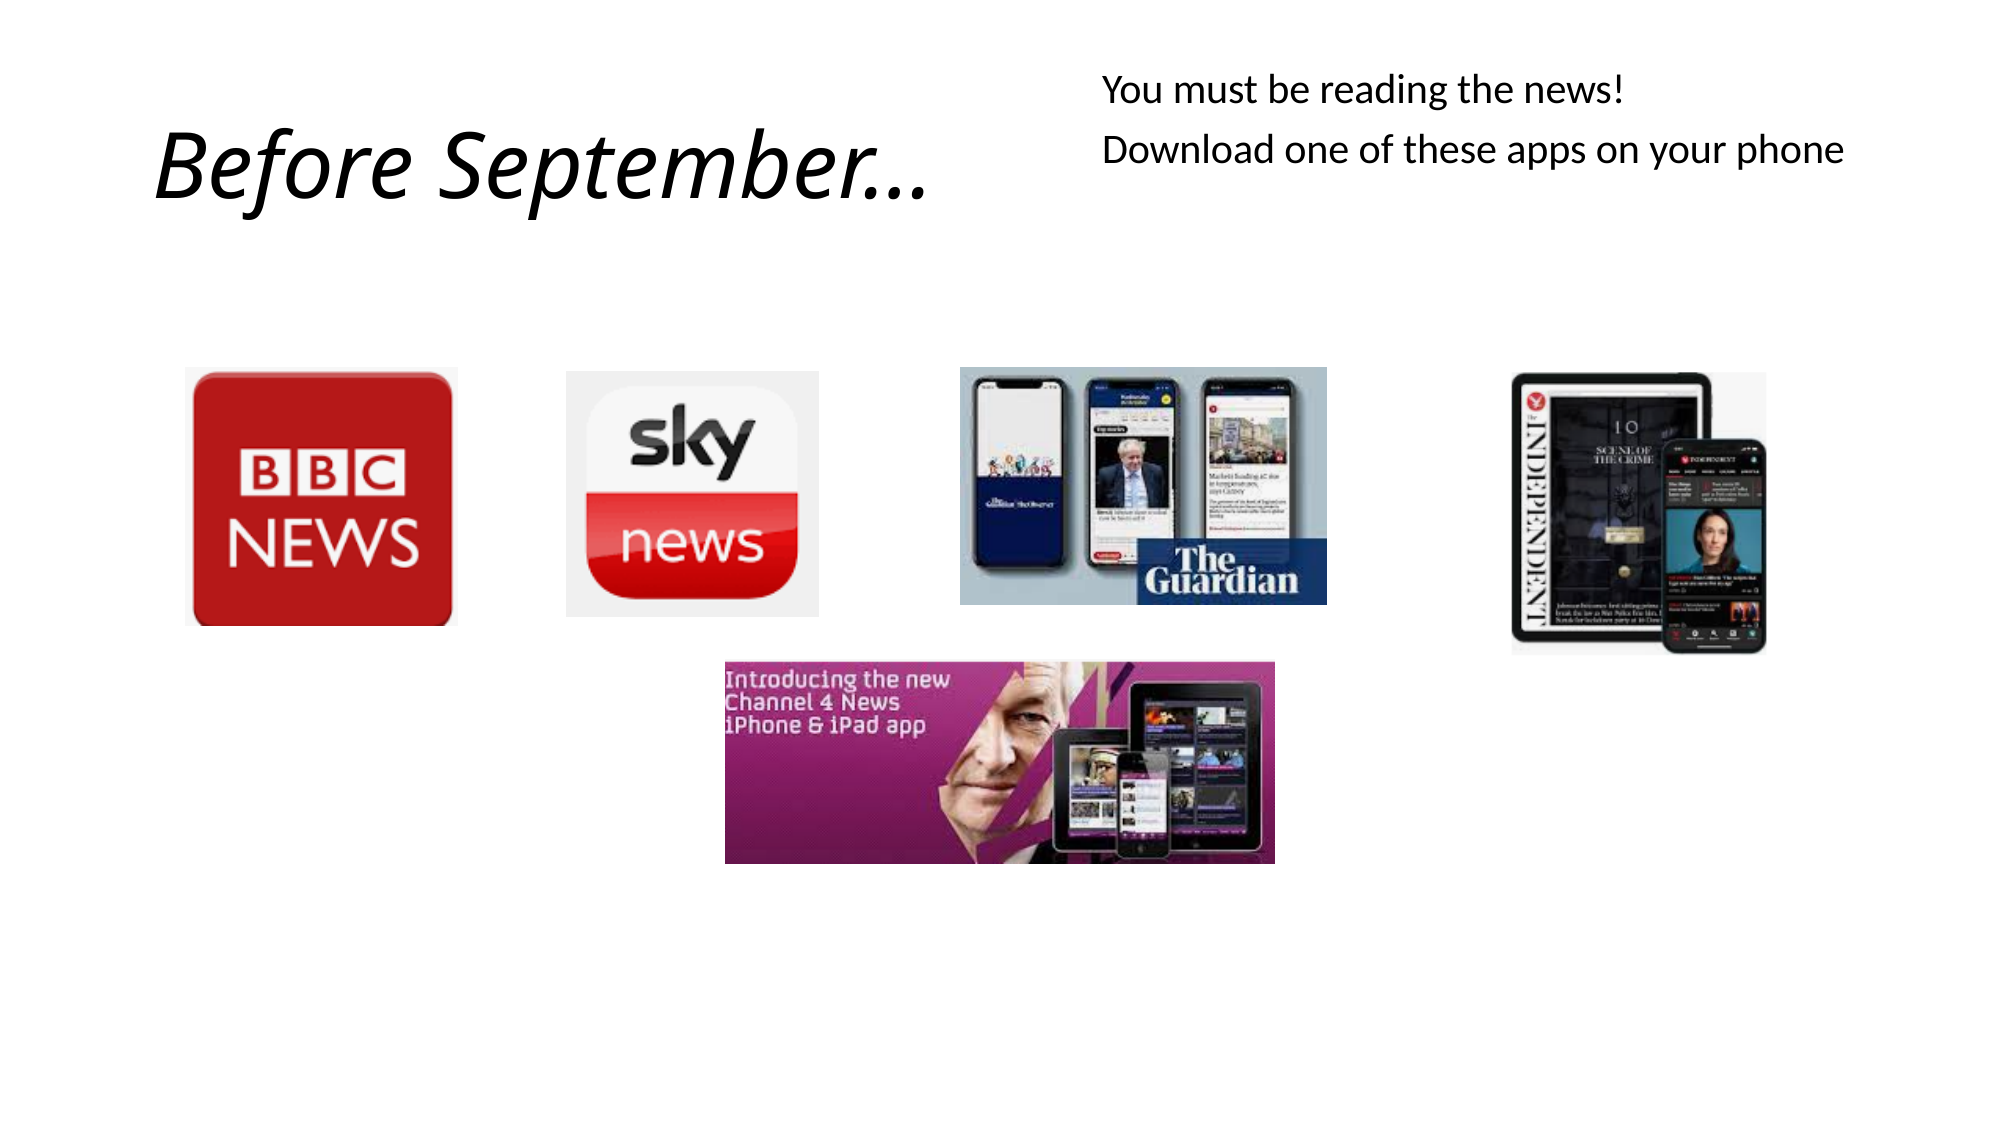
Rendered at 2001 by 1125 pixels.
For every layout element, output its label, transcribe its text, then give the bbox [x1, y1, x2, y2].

title Before September… [137, 59, 1863, 278]
picture [1509, 371, 1787, 660]
picture [960, 367, 1327, 605]
list You must be reading the news! Download one of these apps on your phone [1087, 59, 1878, 225]
picture [725, 659, 1275, 864]
picture [566, 371, 819, 617]
picture [185, 367, 458, 626]
